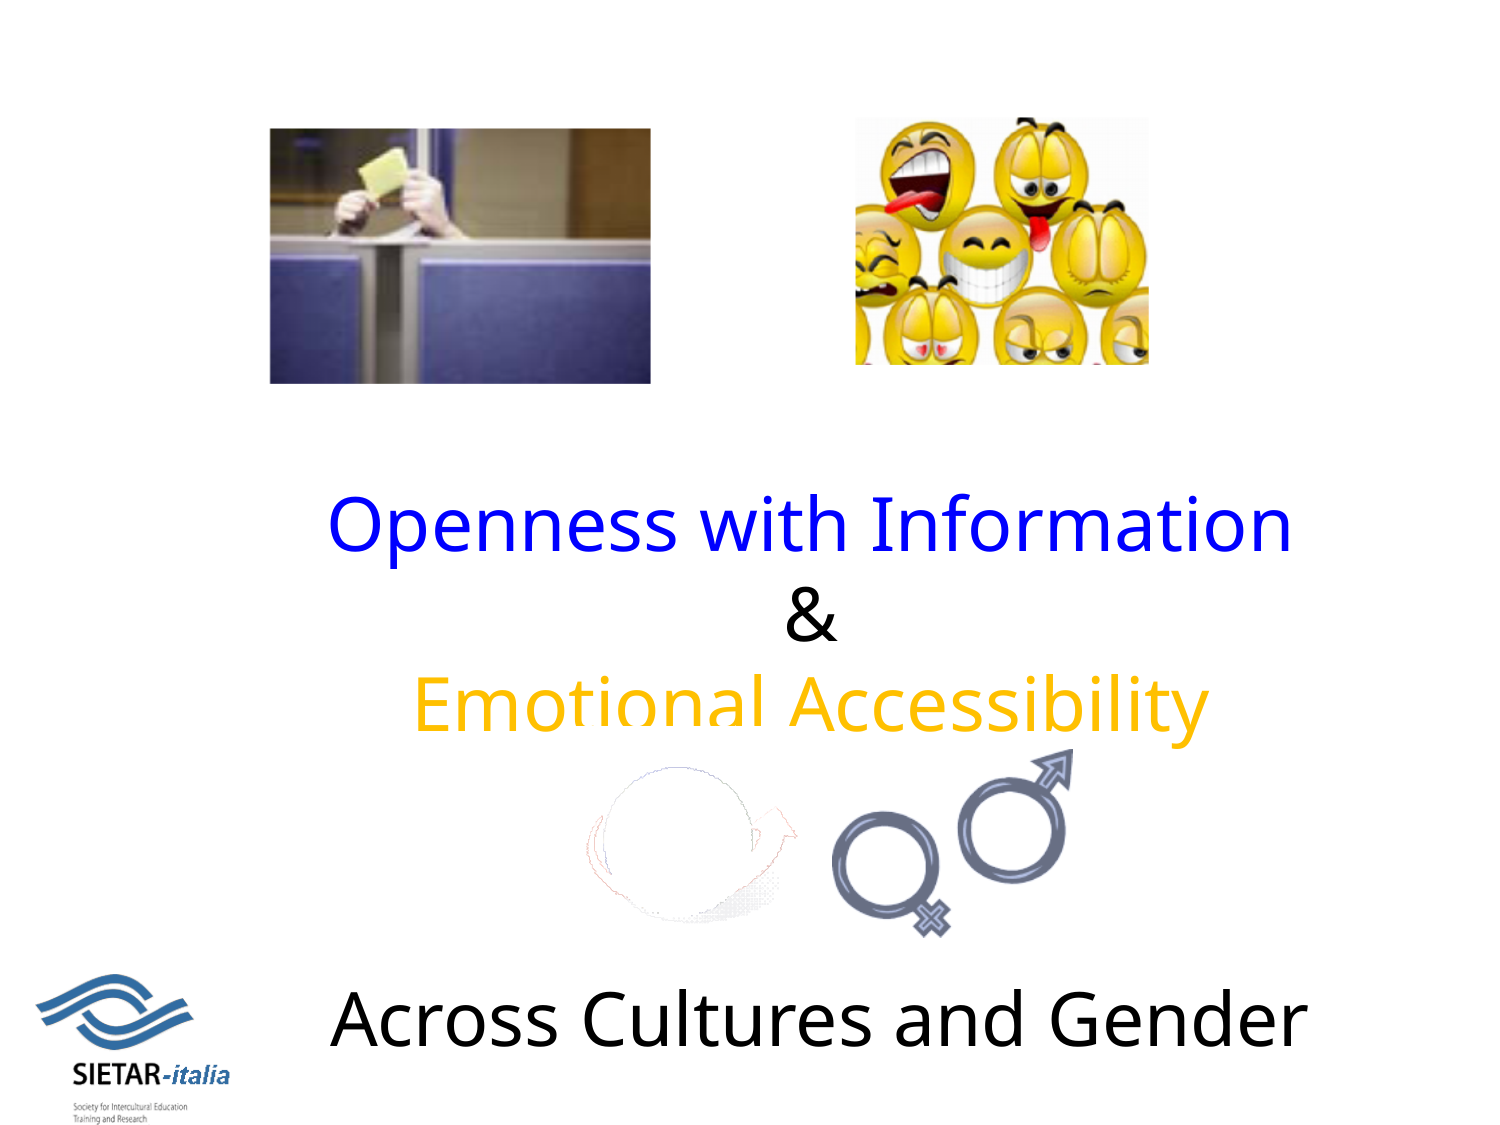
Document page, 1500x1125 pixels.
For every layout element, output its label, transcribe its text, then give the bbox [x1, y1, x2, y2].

picture [35, 972, 258, 1125]
picture [271, 65, 650, 447]
picture [856, 94, 1148, 388]
picture [573, 726, 809, 962]
text_box Openness with Information & Emotional Accessibility Across Cultures and Gender [269, 468, 1372, 1069]
picture [831, 749, 1073, 938]
